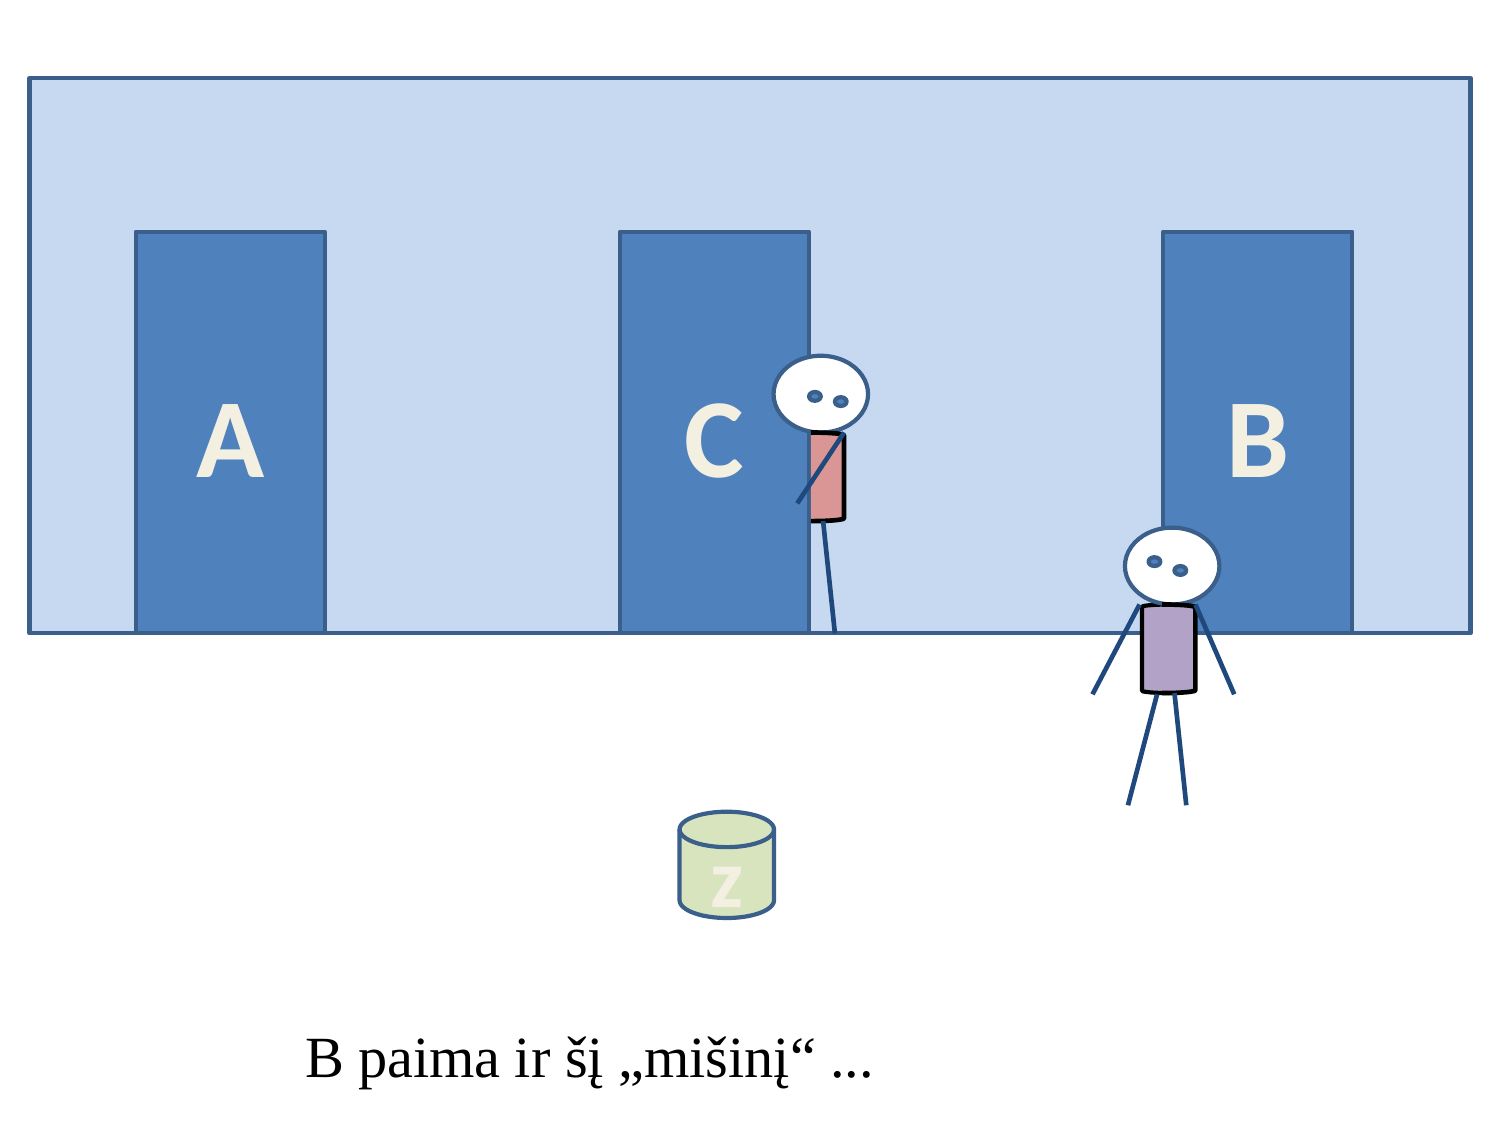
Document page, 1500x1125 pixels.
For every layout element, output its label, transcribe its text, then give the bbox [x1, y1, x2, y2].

text_box z [677, 809, 777, 921]
text_box B paima ir šį „mišinį“ ... [290, 1011, 1460, 1097]
text_box A [134, 230, 327, 635]
text_box [27, 76, 1473, 635]
text_box [810, 512, 845, 522]
text_box B [1161, 230, 1354, 635]
text_box [807, 389, 823, 403]
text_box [822, 520, 836, 634]
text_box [1092, 527, 1235, 806]
text_box [771, 353, 871, 431]
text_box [796, 432, 845, 504]
text_box [832, 395, 849, 409]
text_box C [618, 230, 811, 635]
